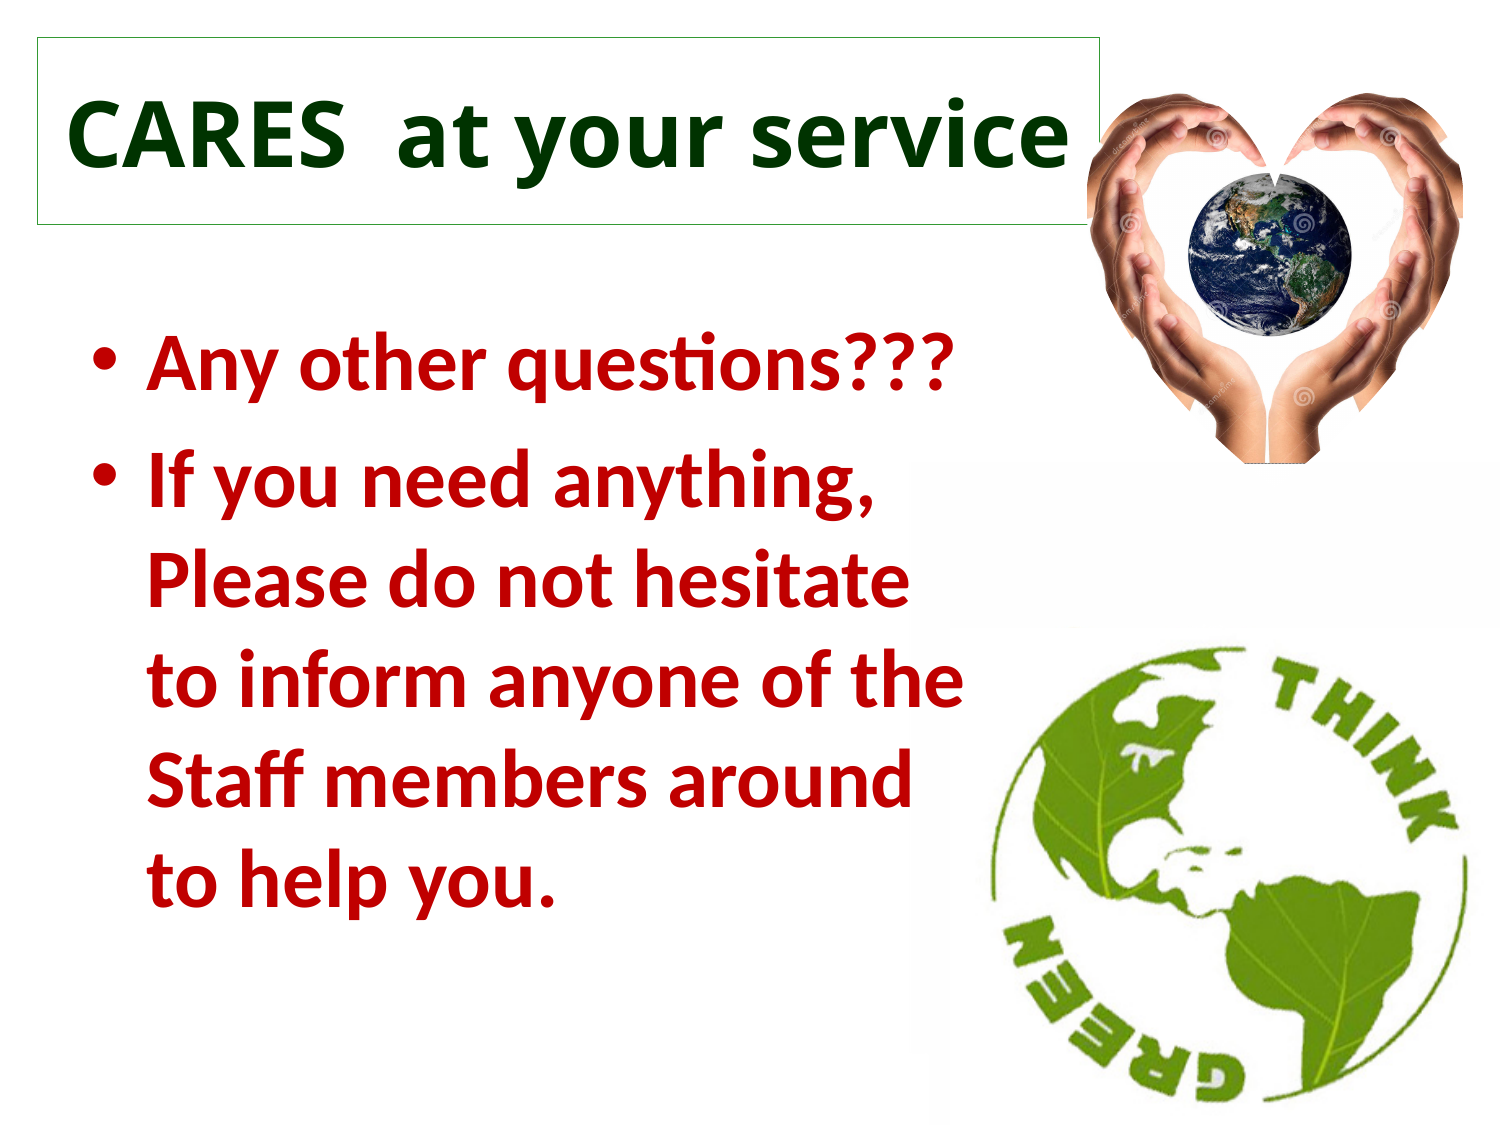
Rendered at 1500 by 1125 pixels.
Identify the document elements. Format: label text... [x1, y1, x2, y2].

list Any other questions??? If you need anything, Please do not hesitate to inform anyone of the Staff members around to help you. [75, 299, 1000, 1005]
title CARES at your service [37, 37, 1100, 225]
picture [837, 87, 1500, 1125]
